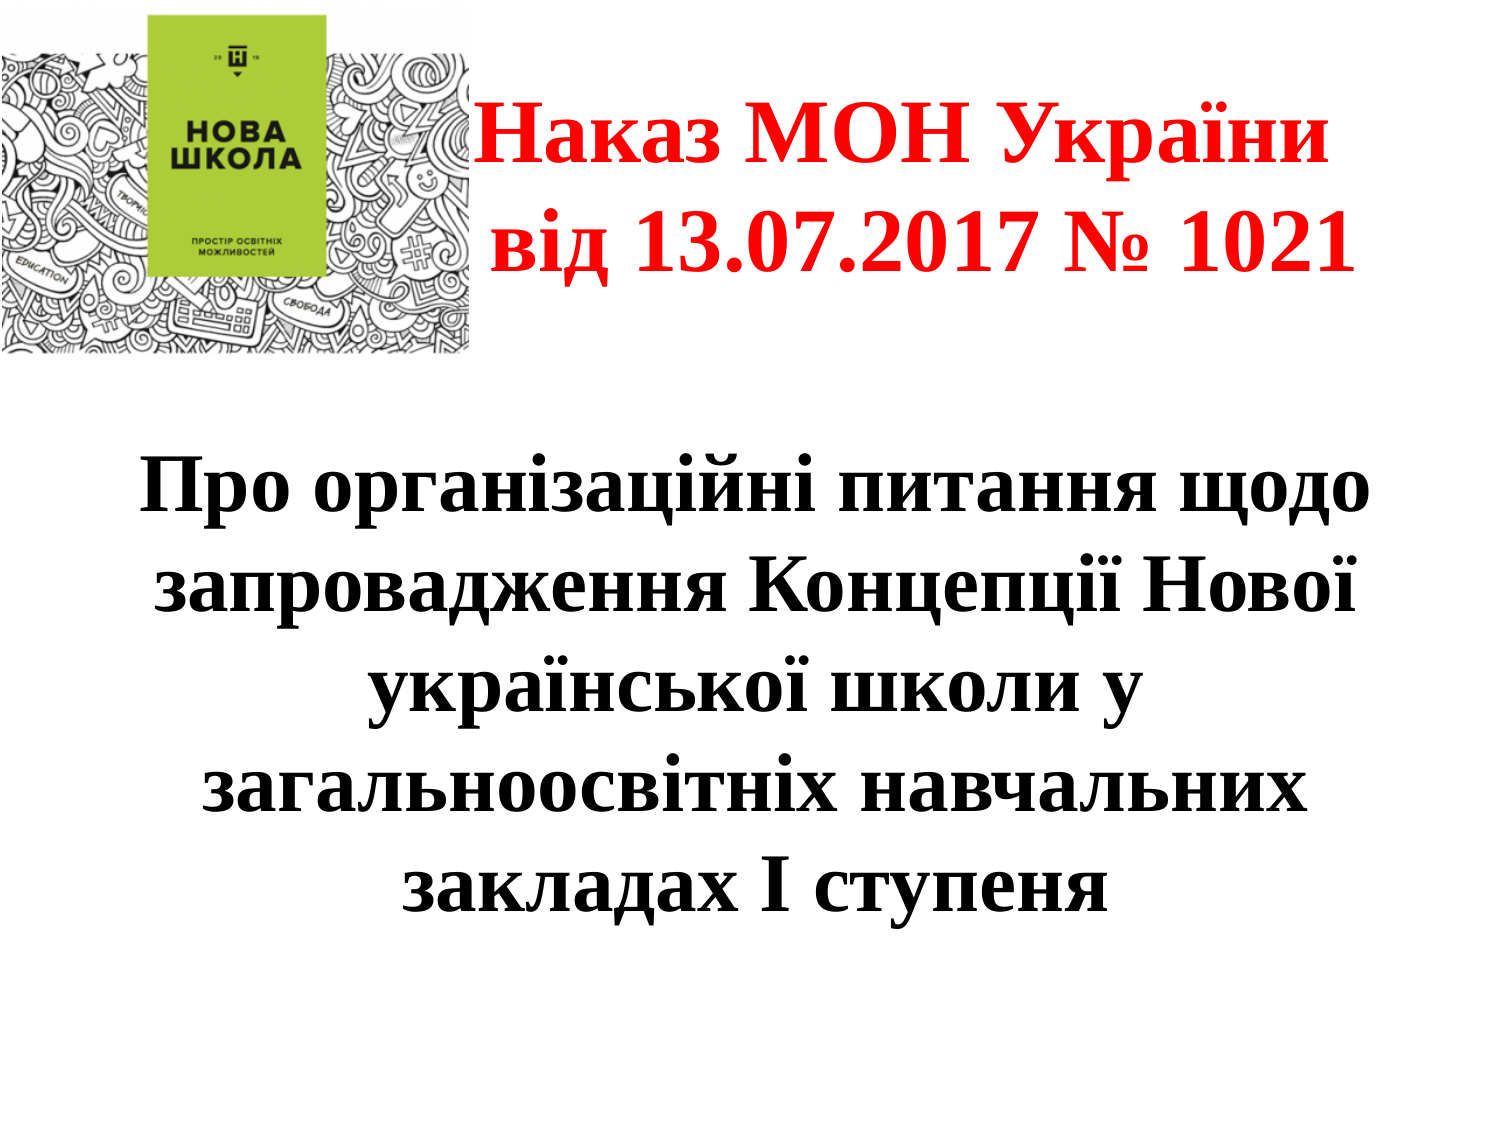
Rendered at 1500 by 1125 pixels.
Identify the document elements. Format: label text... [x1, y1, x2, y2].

picture [2, 4, 470, 356]
title Наказ МОН України від 13.07.2017 № 1021 [474, 63, 1500, 298]
list Про організаційні питання щодо запровадження Концепції Нової української школи у загальноосвітніх навчальних закладах І ступеня [41, 420, 1471, 1094]
